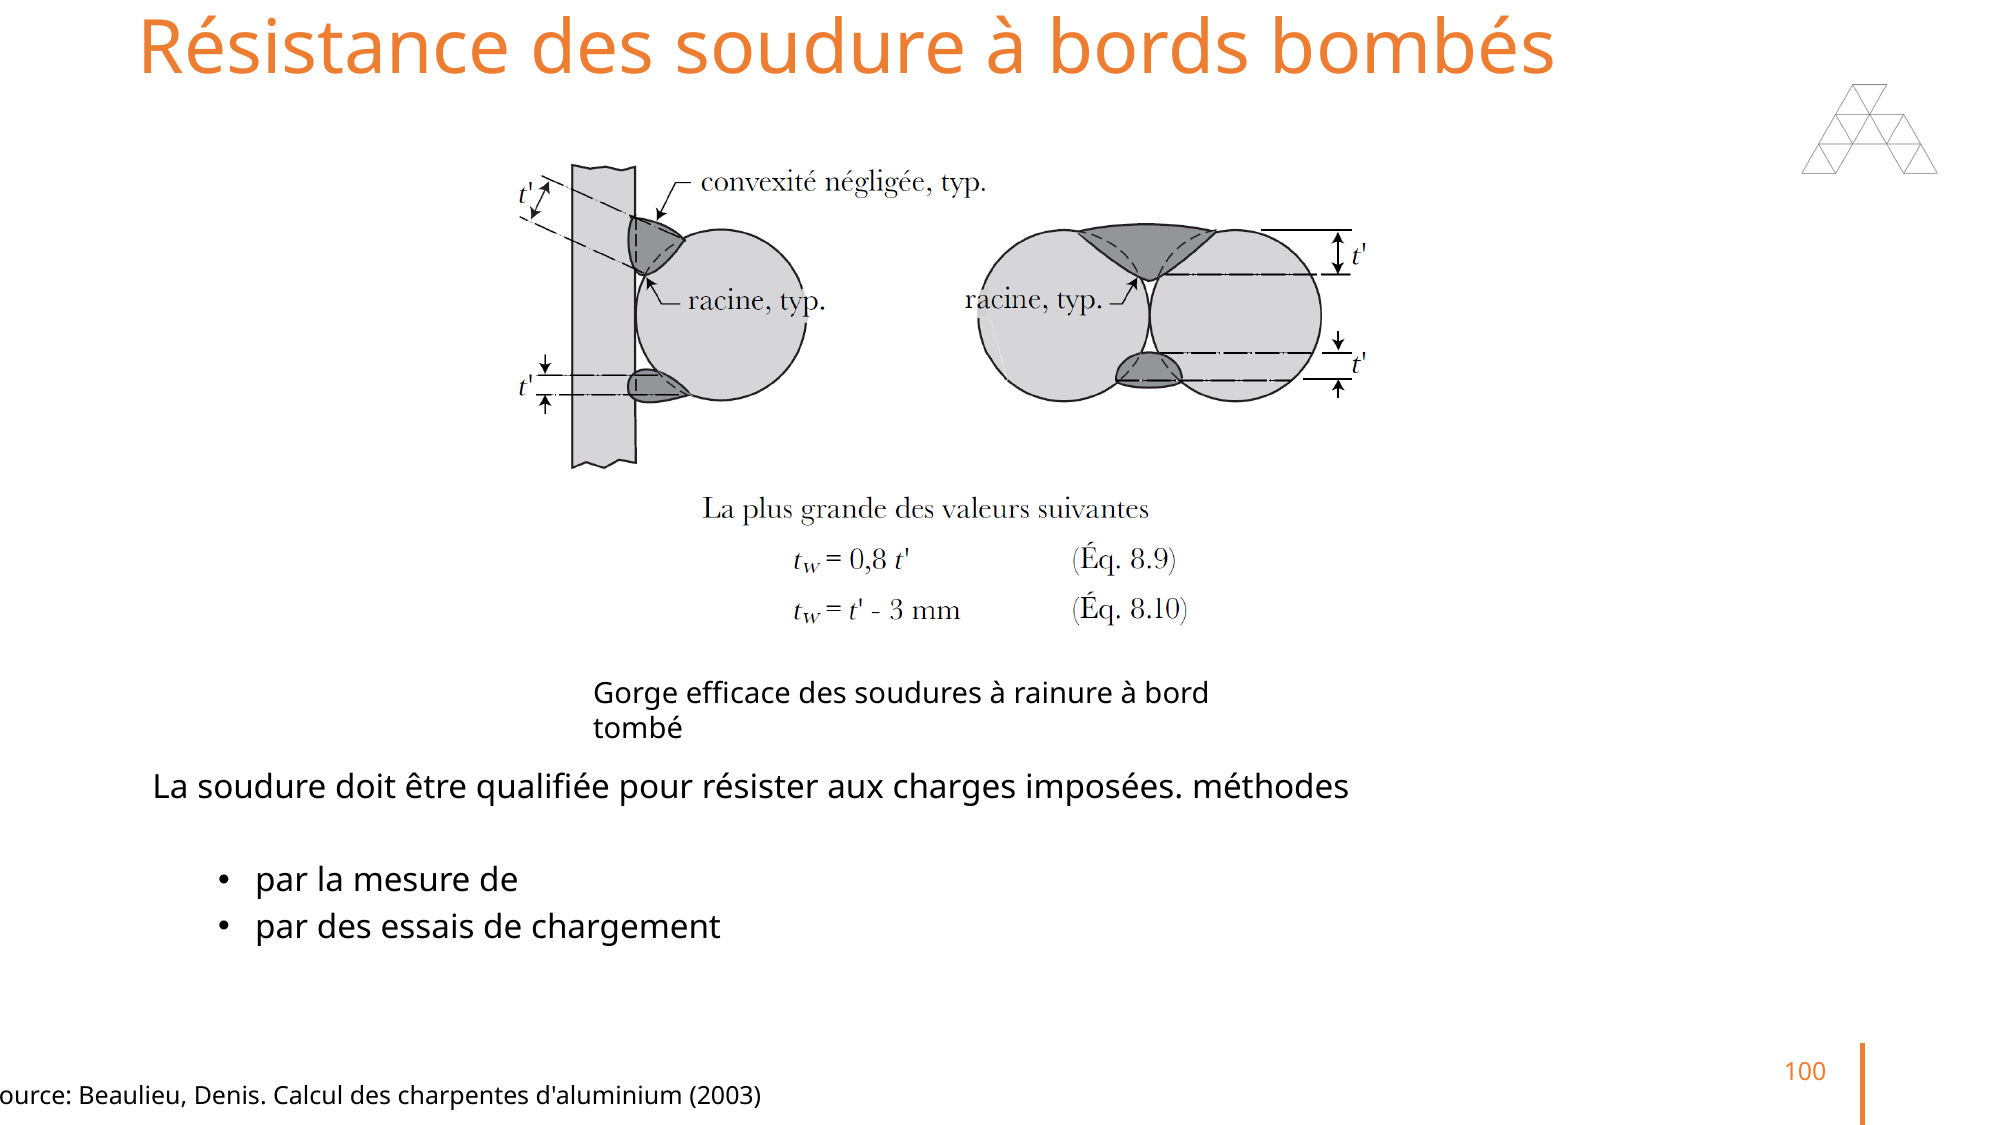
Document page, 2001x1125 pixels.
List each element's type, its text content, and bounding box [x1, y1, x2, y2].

title Résistance des soudure à bords bombés [137, 9, 1749, 162]
text_box Gorge efficace des soudures à rainure à bord tombé [578, 667, 1308, 752]
text_box Source: Beaulieu, Denis. Calcul des charpentes d'aluminium (2003) [0, 1071, 778, 1117]
slide_number 100 [1643, 1042, 1842, 1103]
picture [515, 161, 1371, 629]
